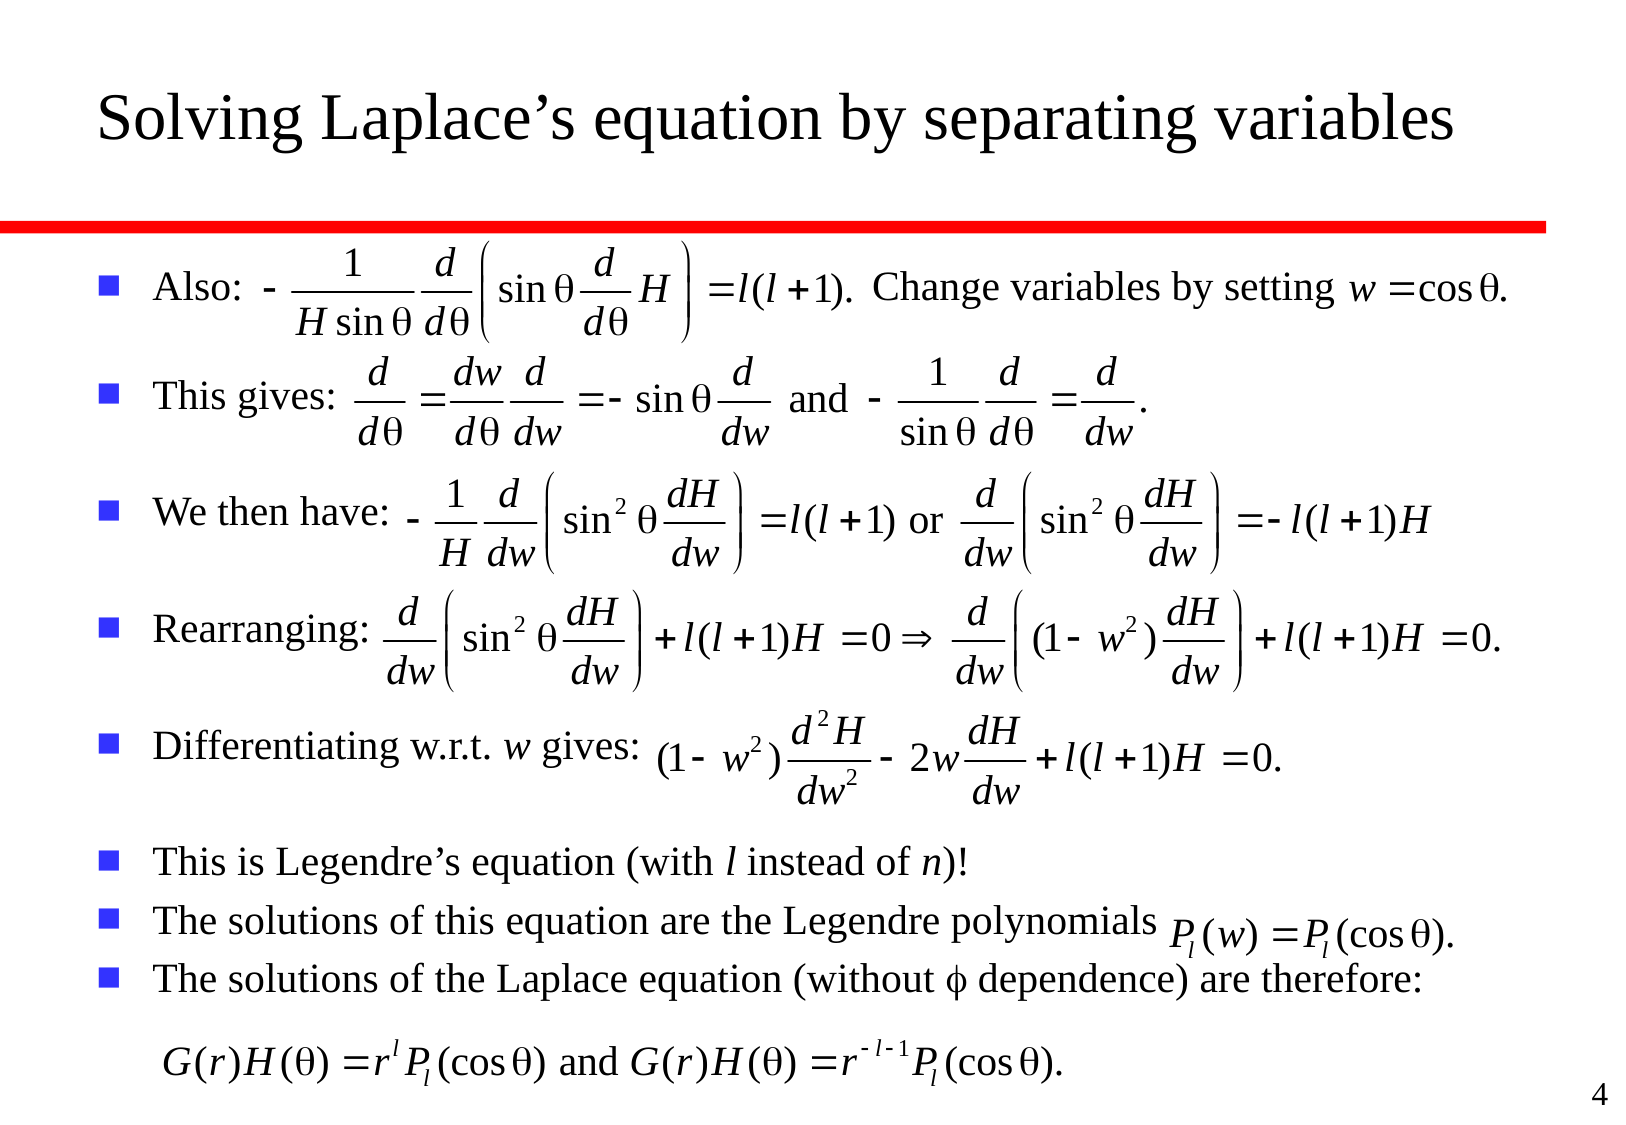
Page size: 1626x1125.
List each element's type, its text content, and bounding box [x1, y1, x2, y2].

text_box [350, 347, 1151, 453]
list Also: Change variables by setting This gives: We then have: Rearranging: Differentiating w.r.t. w gives: This is Legendre’s equation (with l instead of n)! The solutions of this equation are the Legendre polynomials The solutions of the Laplace equation (without f dependence) are therefore: [80, 251, 1528, 1095]
text_box 4 [1243, 1065, 1624, 1125]
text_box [653, 702, 1285, 812]
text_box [379, 584, 1503, 698]
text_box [159, 1033, 1066, 1093]
title Solving Laplace’s equation by separating variables [80, 18, 1544, 207]
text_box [258, 235, 856, 349]
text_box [1343, 267, 1511, 308]
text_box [1164, 909, 1457, 965]
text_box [402, 466, 1439, 580]
